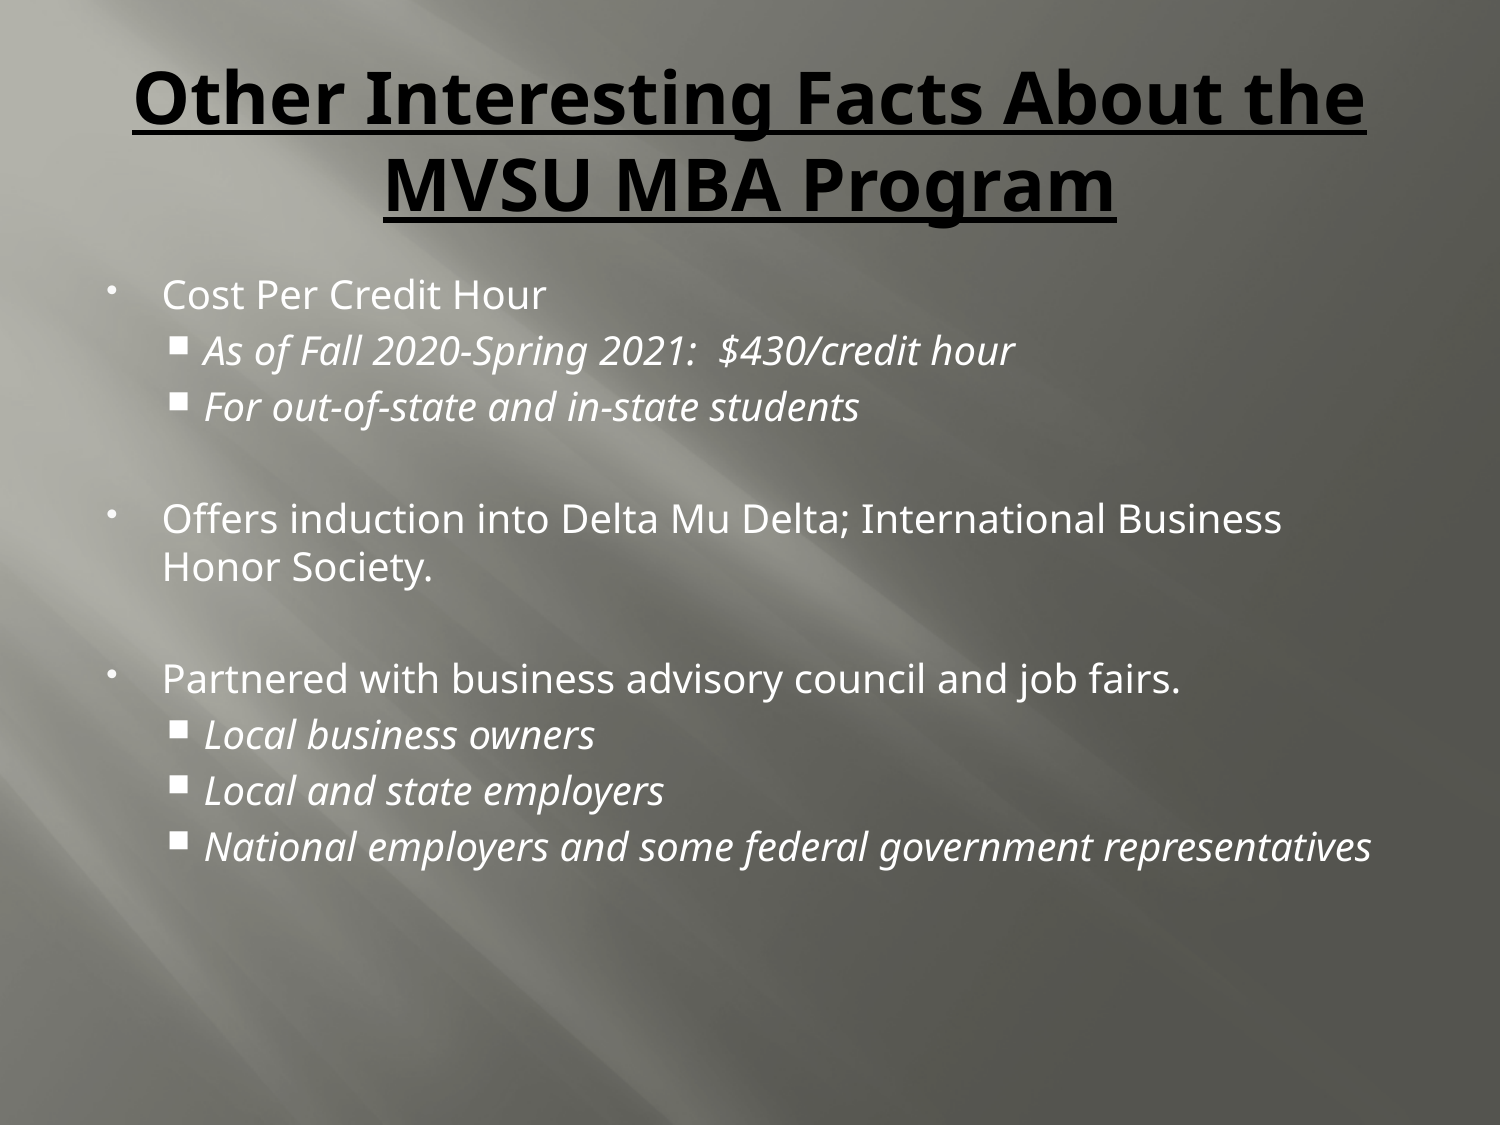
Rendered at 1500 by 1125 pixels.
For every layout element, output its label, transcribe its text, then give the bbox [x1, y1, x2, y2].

title Other Interesting Facts About the MVSU MBA Program [75, 45, 1425, 233]
list Cost Per Credit Hour As of Fall 2020-Spring 2021: $430/credit hour For out-of-state and in-state students Offers induction into Delta Mu Delta; International Business Honor Society. Partnered with business advisory council and job fairs. Local business owners Local and state employers National employers and some federal government representatives [75, 262, 1425, 1035]
